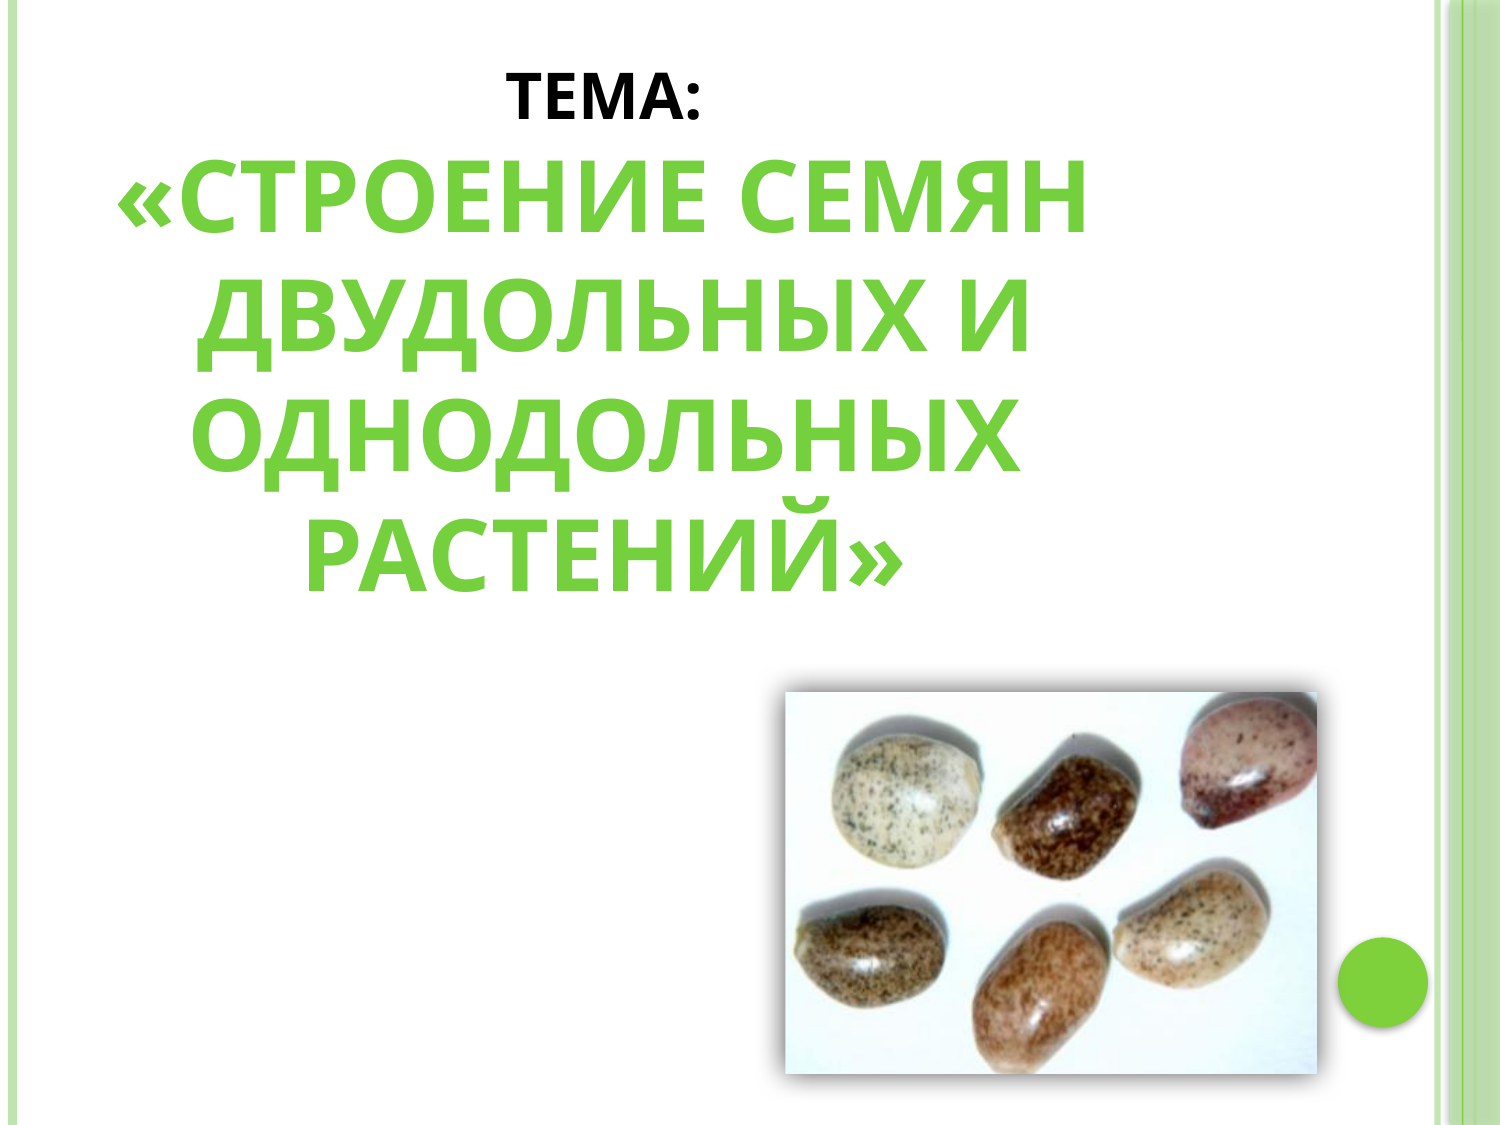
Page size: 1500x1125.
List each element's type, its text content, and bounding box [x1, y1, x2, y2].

picture [784, 691, 1318, 1074]
title Тема: «Строение семян двудольных и однодольных растений» [58, 0, 1150, 620]
